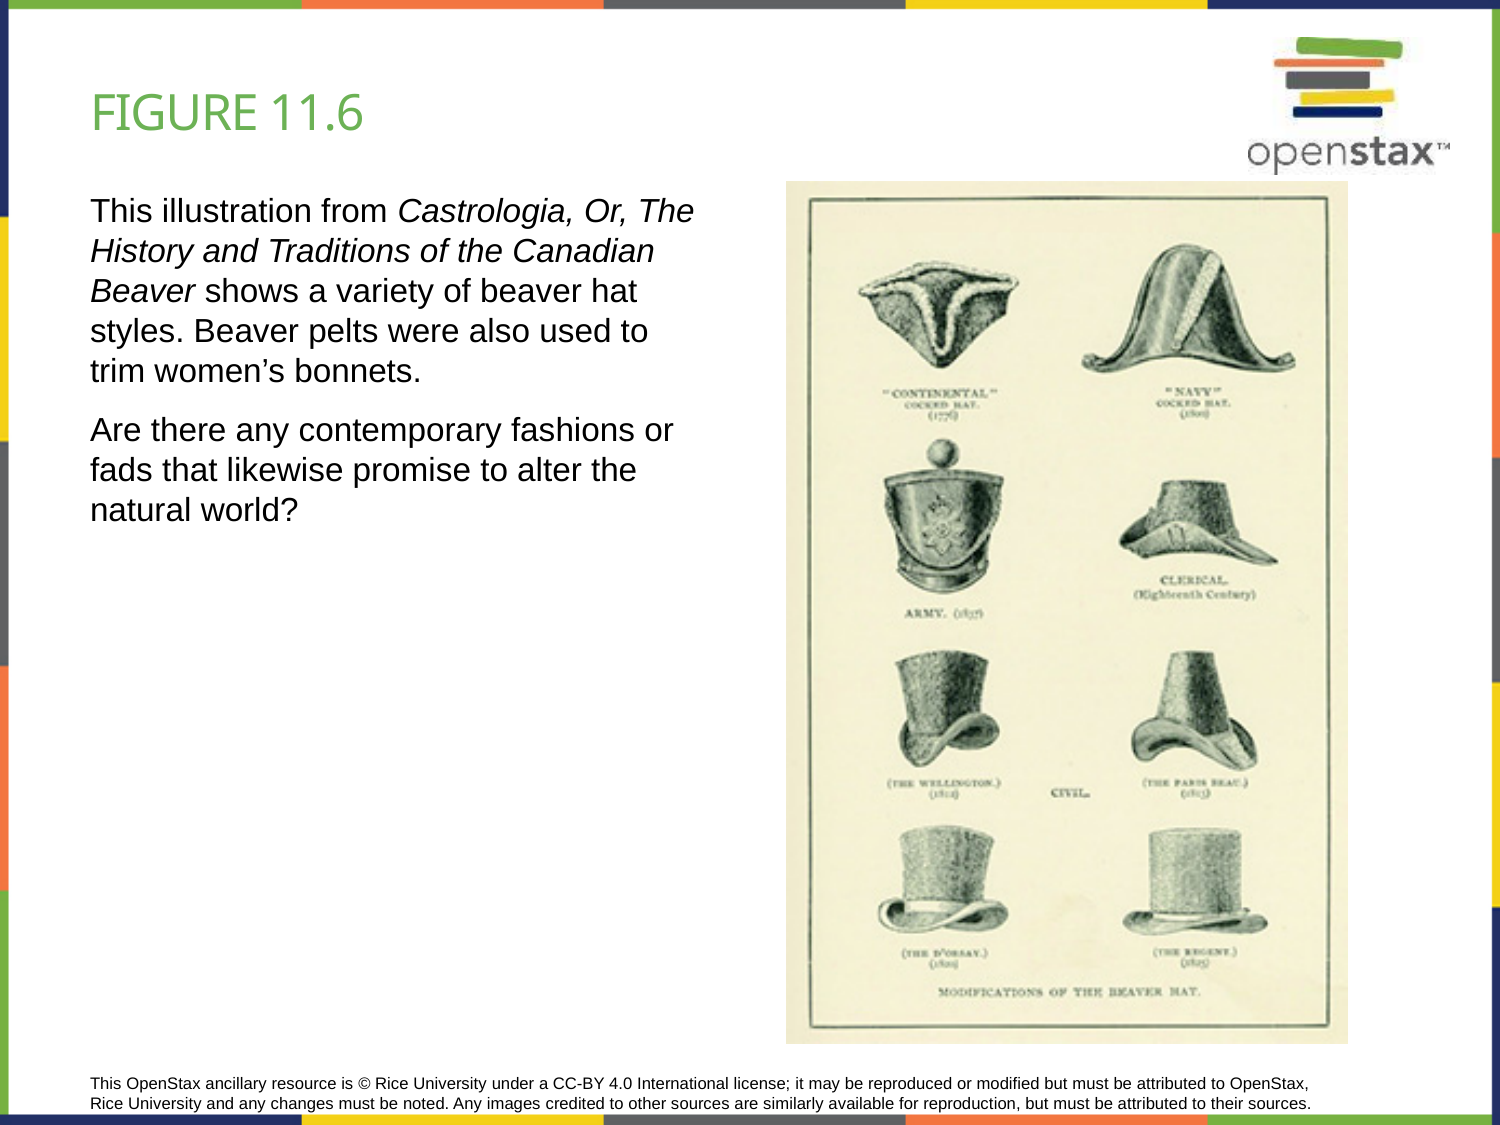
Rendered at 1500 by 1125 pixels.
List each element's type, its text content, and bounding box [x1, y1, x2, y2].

list This illustration from Castrologia, Or, The History and Traditions of the Canadian Beaver shows a variety of beaver hat styles. Beaver pelts were also used to trim women’s bonnets. Are there any contemporary fashions or fads that likewise promise to alter the natural world? [75, 181, 717, 1045]
footer This OpenStax ancillary resource is © Rice University under a CC-BY 4.0 International license; it may be reproduced or modified but must be attributed to OpenStax, Rice University and any changes must be noted. Any images credited to other sources are similarly available for reproduction, but must be attributed to their sources. [75, 1065, 1346, 1112]
picture [0, 0, 1500, 1125]
title Figure 11.6 [75, 39, 1246, 148]
